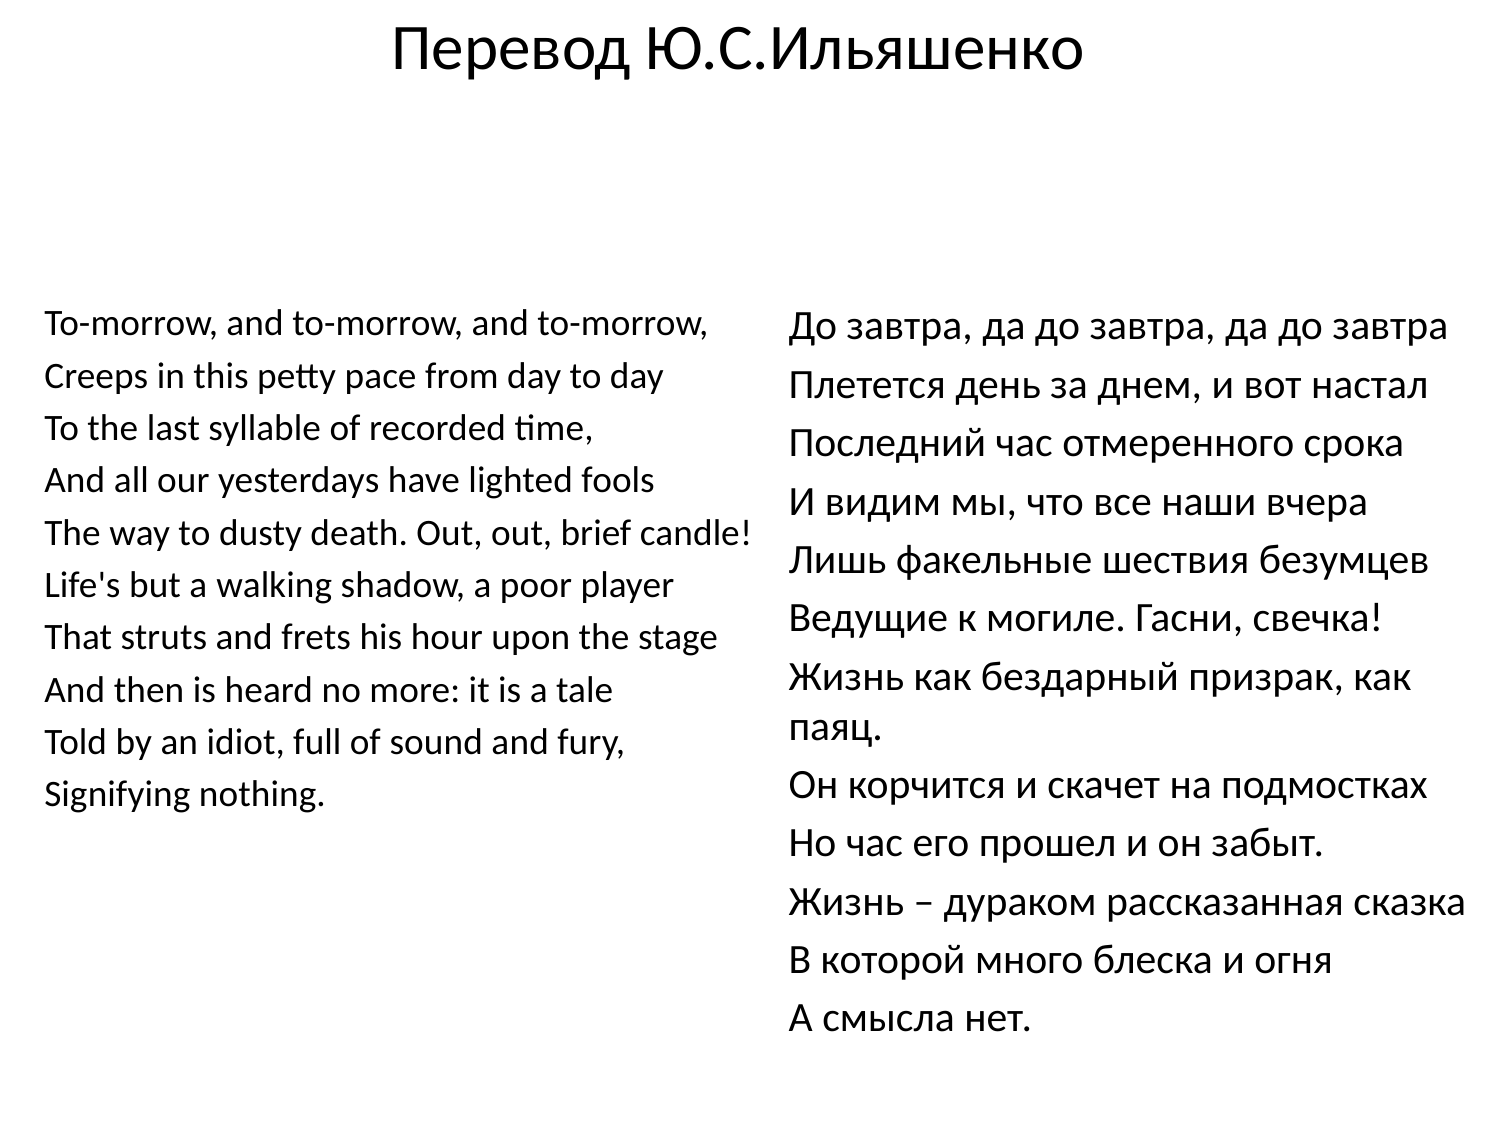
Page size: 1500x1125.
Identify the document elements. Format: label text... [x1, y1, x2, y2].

title Перевод Ю.С.Ильяшенко [64, 0, 1412, 90]
list To-morrow, and to-morrow, and to-morrow, Creeps in this petty pace from day to day To the last syllable of recorded time, And all our yesterdays have lighted fools The way to dusty death. Out, out, brief candle! Life's but a walking shadow, a poor player That struts and frets his hour upon the stage And then is heard no more: it is a tale Told by an idiot, full of sound and fury, Signifying nothing. [29, 290, 773, 858]
list До завтра, да до завтра, да до завтра Плетется день за днем, и вот настал Последний час отмеренного срока И видим мы, что все наши вчера Лишь факельные шествия безумцев Ведущие к могиле. Гасни, свечка! Жизнь как бездарный призрак, как паяц. Он корчится и скачет на подмостках Но час его прошел и он забыт. Жизнь – дураком рассказанная сказка В которой много блеска и огня А смысла нет. [773, 290, 1500, 1125]
